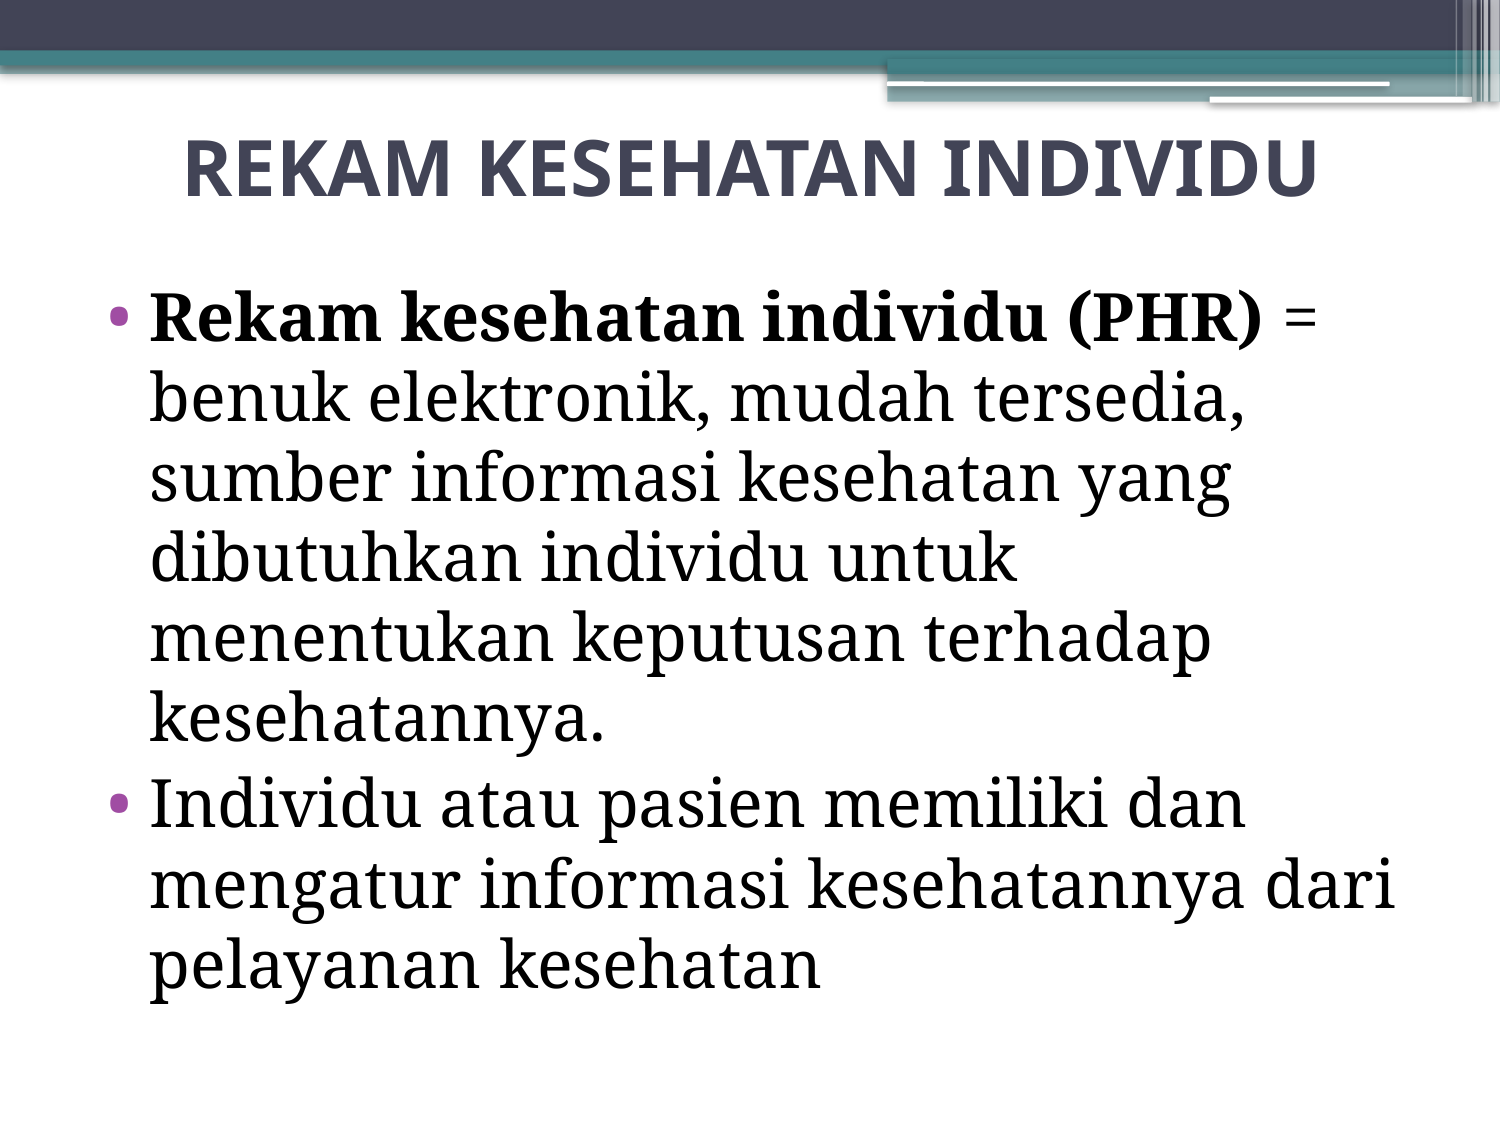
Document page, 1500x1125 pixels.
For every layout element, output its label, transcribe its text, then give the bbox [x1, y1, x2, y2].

title REKAM KESEHATAN INDIVIDU [76, 78, 1427, 254]
list Rekam kesehatan individu (PHR) = benuk elektronik, mudah tersedia, sumber informasi kesehatan yang dibutuhkan individu untuk menentukan keputusan terhadap kesehatannya. Individu atau pasien memiliki dan mengatur informasi kesehatannya dari pelayanan kesehatan [75, 267, 1425, 1079]
